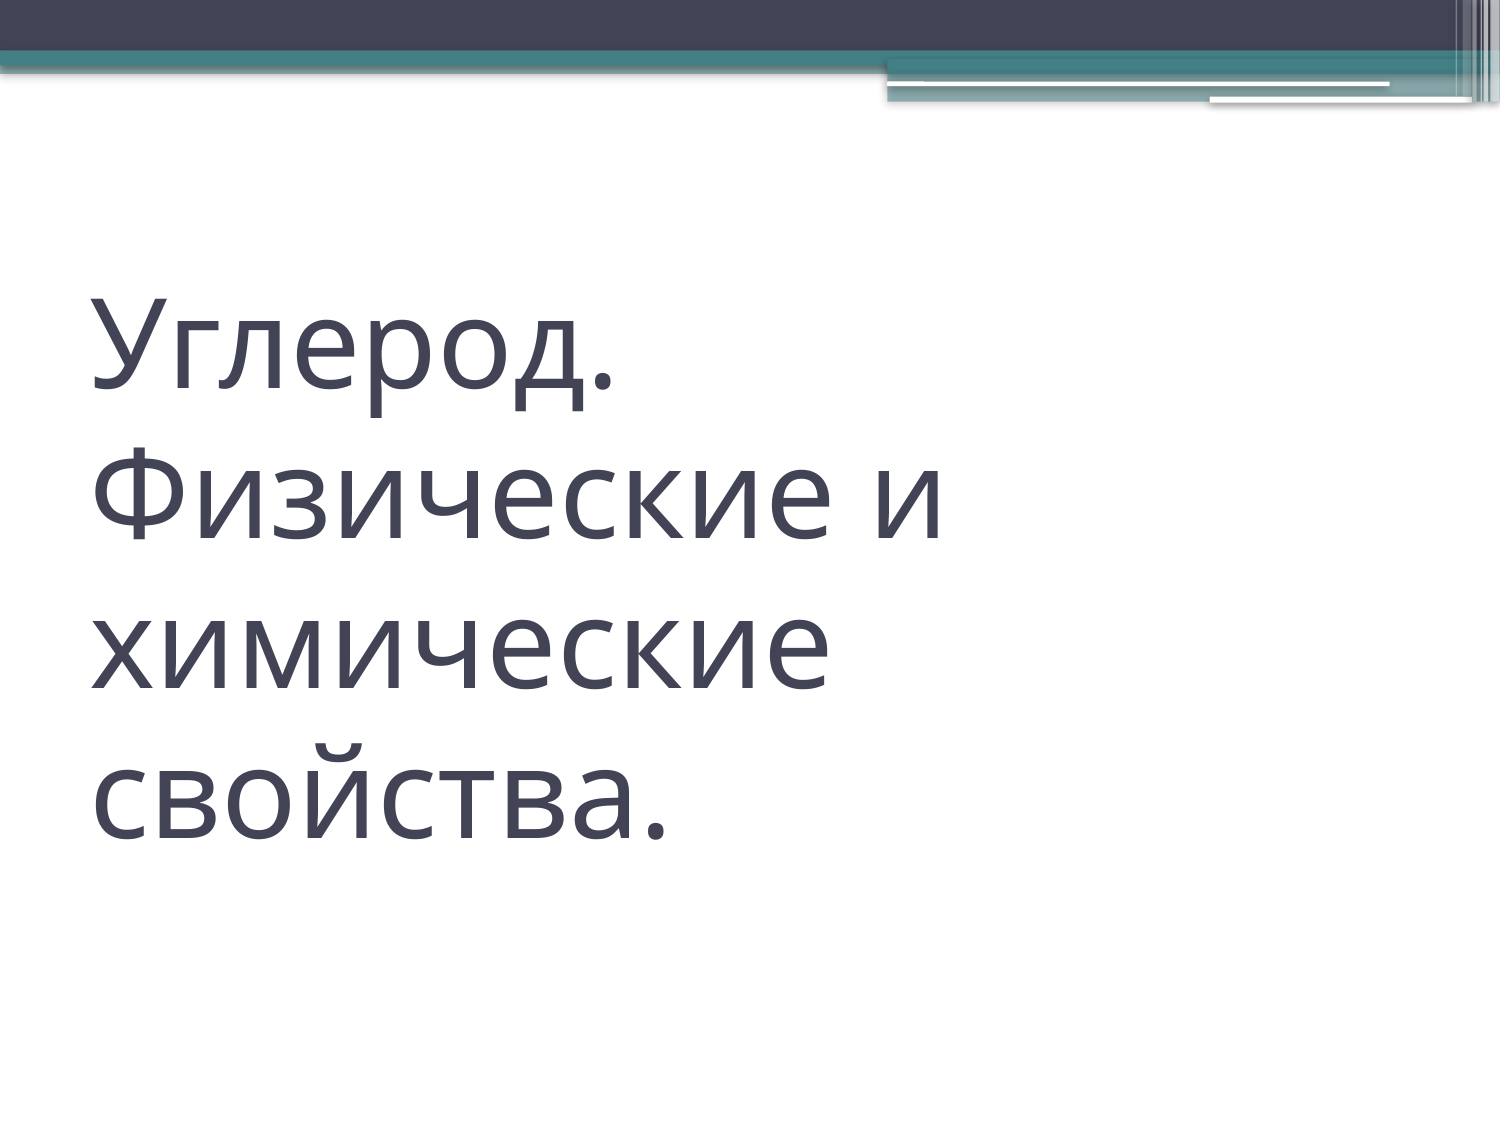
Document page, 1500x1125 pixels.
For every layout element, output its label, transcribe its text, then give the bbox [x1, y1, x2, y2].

title Углерод. Физические и химические свойства. [75, 45, 1425, 1083]
